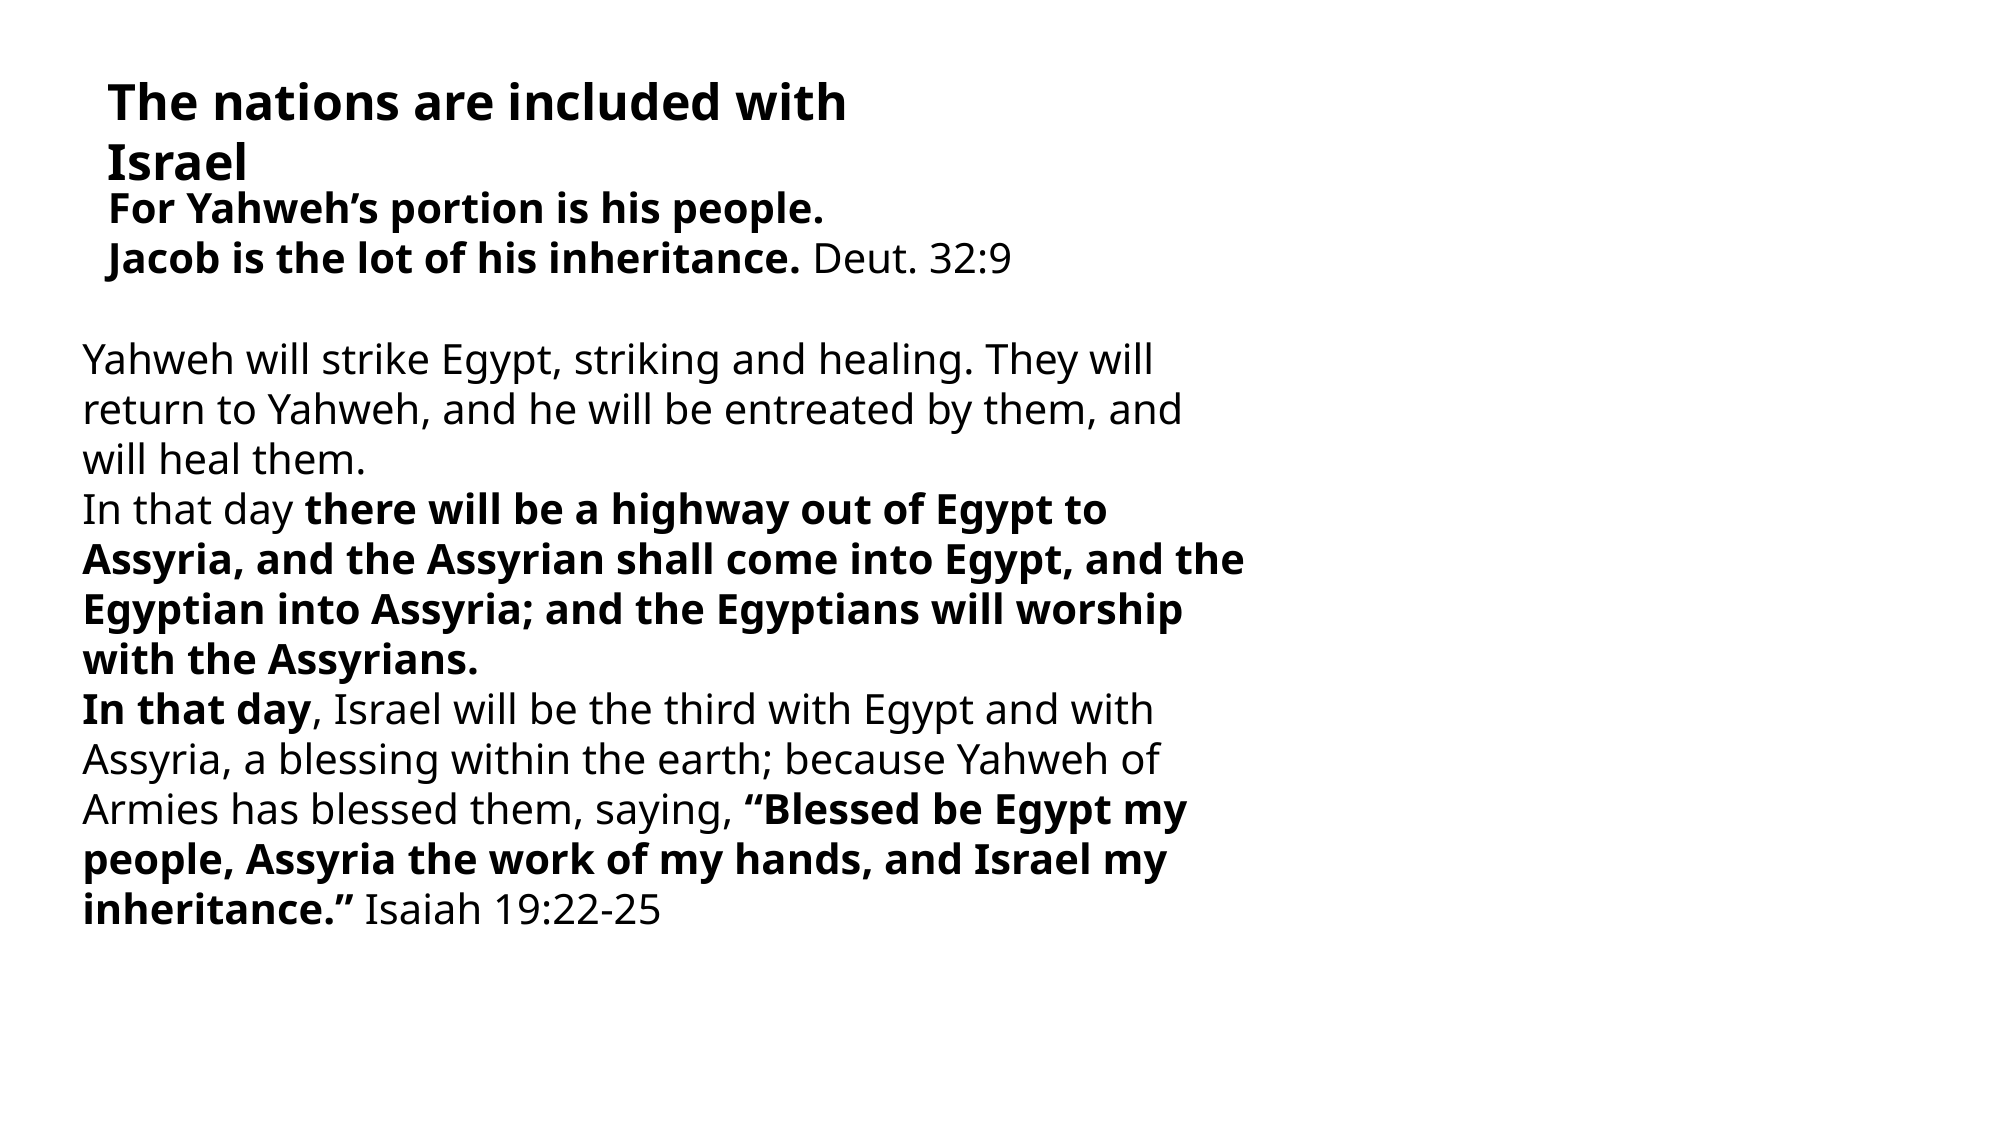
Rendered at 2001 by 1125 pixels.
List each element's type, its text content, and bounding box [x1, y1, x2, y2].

text_box Yahweh will strike Egypt, striking and healing. They will return to Yahweh, and he will be entreated by them, and will heal them. In that day there will be a highway out of Egypt to Assyria, and the Assyrian shall come into Egypt, and the Egyptian into Assyria; and the Egyptians will worship with the Assyrians. In that day, Israel will be the third with Egypt and with Assyria, a blessing within the earth; because Yahweh of Armies has blessed them, saying, “Blessed be Egypt my people, Assyria the work of my hands, and Israel my inheritance.” Isaiah 19:22-25 [67, 325, 1272, 941]
text_box For Yahweh’s portion is his people. Jacob is the lot of his inheritance. Deut. 32:9 [93, 174, 1177, 290]
text_box The nations are included with Israel [93, 63, 976, 199]
